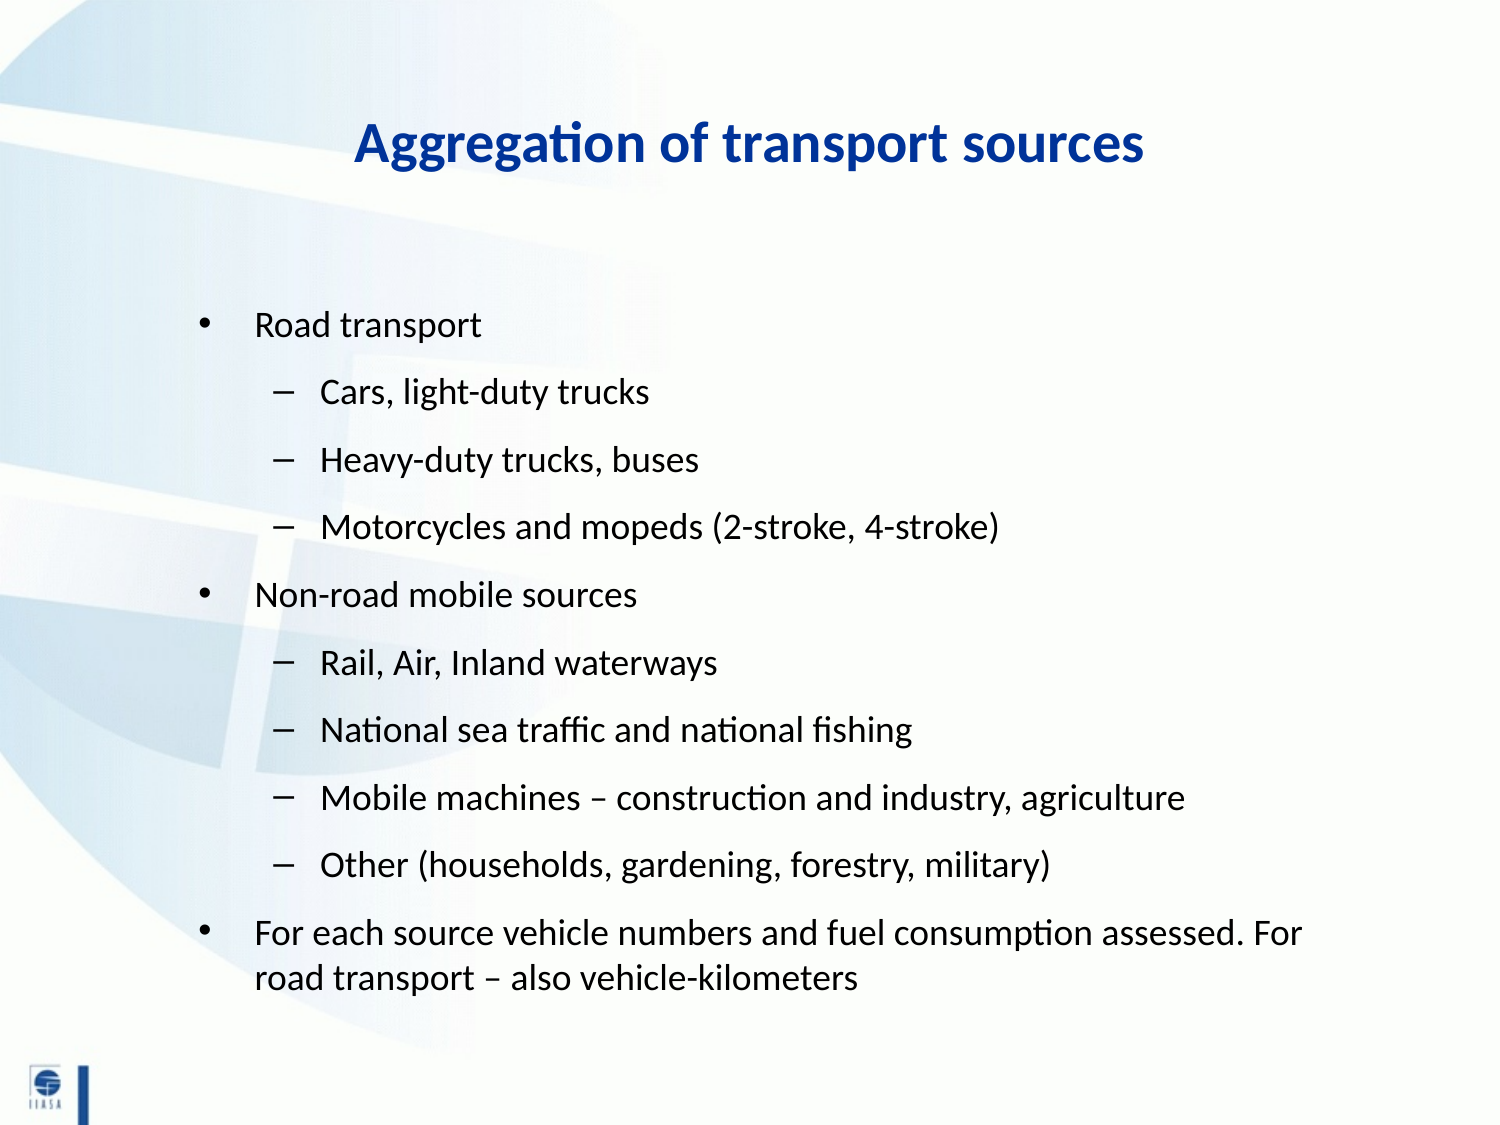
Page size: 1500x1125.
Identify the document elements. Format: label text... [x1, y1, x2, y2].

title Aggregation of transport sources [75, 45, 1425, 233]
picture [0, 0, 1500, 1125]
list Road transport Cars, light-duty trucks Heavy-duty trucks, buses Motorcycles and mopeds (2-stroke, 4-stroke) Non-road mobile sources Rail, Air, Inland waterways National sea traffic and national fishing Mobile machines – construction and industry, agriculture Other (households, gardening, forestry, military) For each source vehicle numbers and fuel consumption assessed. For road transport – also vehicle-kilometers [183, 292, 1356, 1104]
